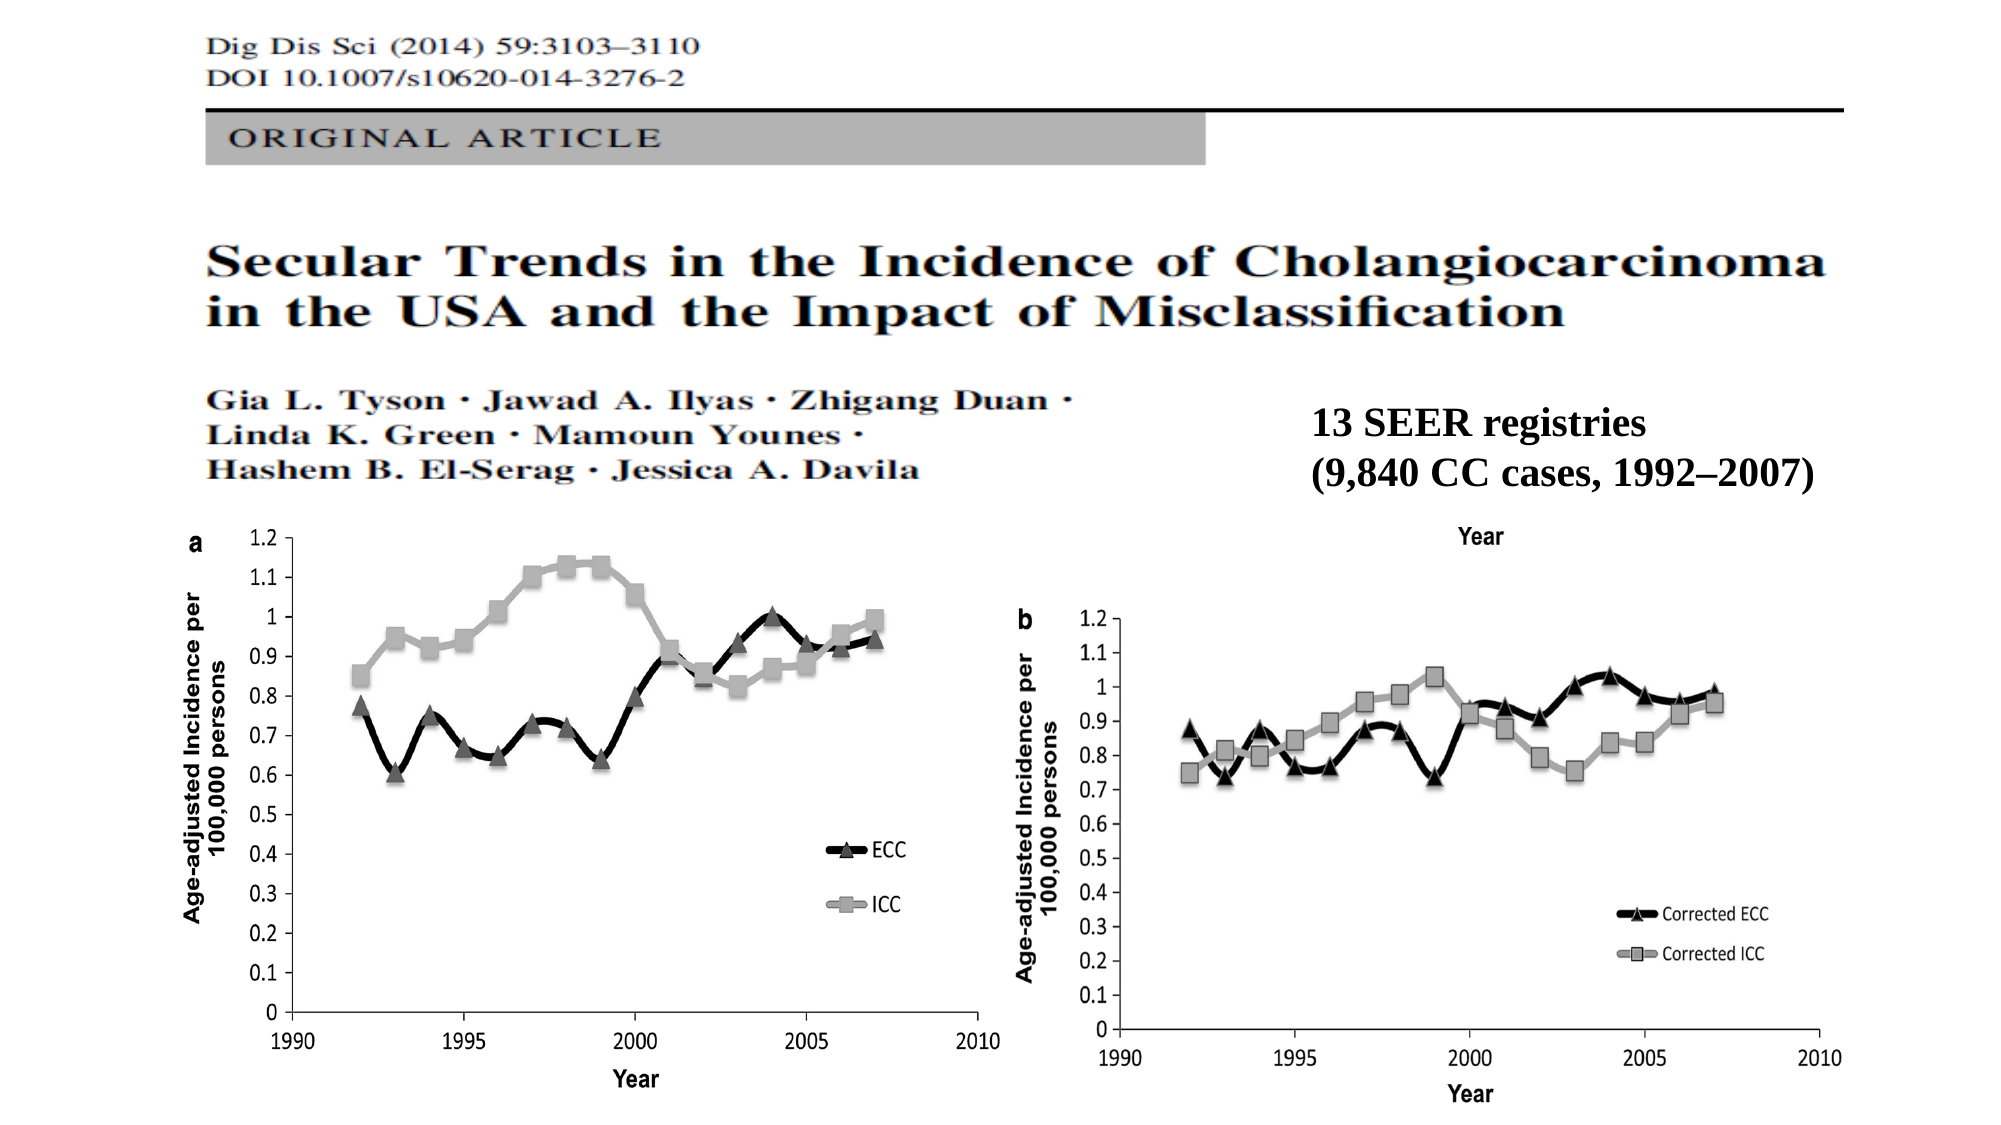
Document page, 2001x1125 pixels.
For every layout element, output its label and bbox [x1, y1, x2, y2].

picture [1014, 526, 1845, 1107]
picture [167, 526, 1001, 1107]
picture [172, 6, 1845, 504]
